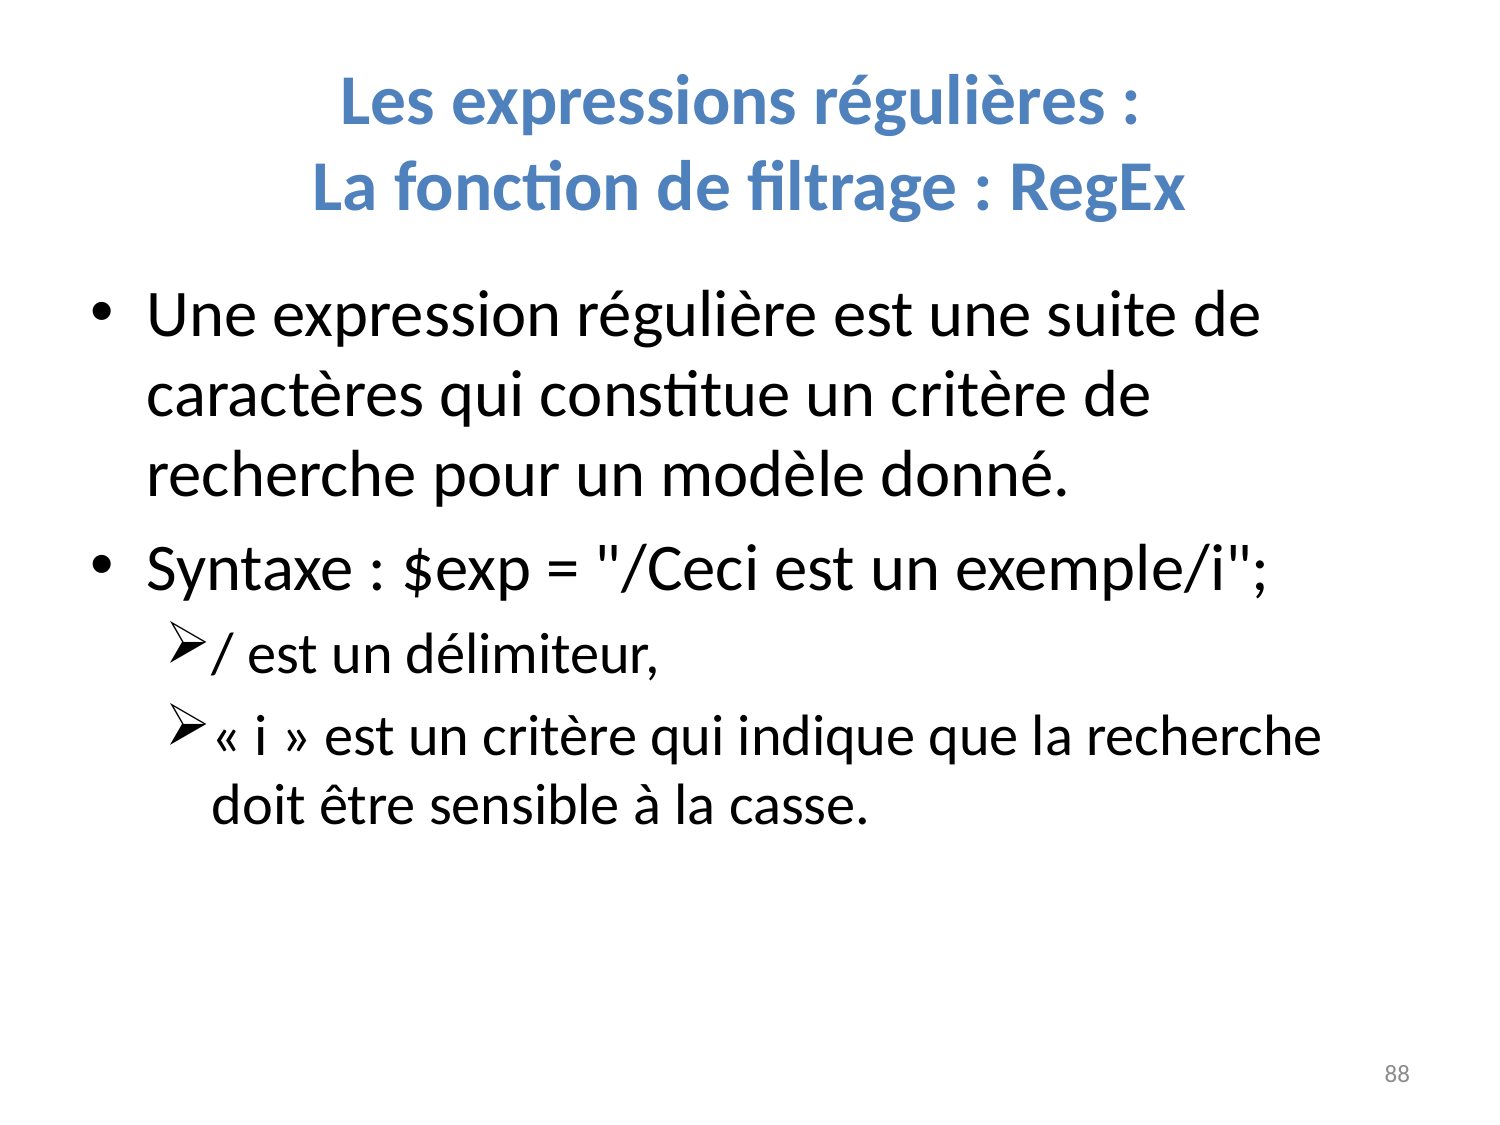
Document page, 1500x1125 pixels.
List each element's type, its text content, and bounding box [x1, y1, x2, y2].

slide_number 88 [1074, 1042, 1425, 1103]
title Les expressions régulières : La fonction de filtrage : RegEx [75, 45, 1425, 233]
list Une expression régulière est une suite de caractères qui constitue un critère de recherche pour un modèle donné. Syntaxe : $exp = "/Ceci est un exemple/i"; / est un délimiteur, « i » est un critère qui indique que la recherche doit être sensible à la casse. [75, 262, 1425, 1005]
